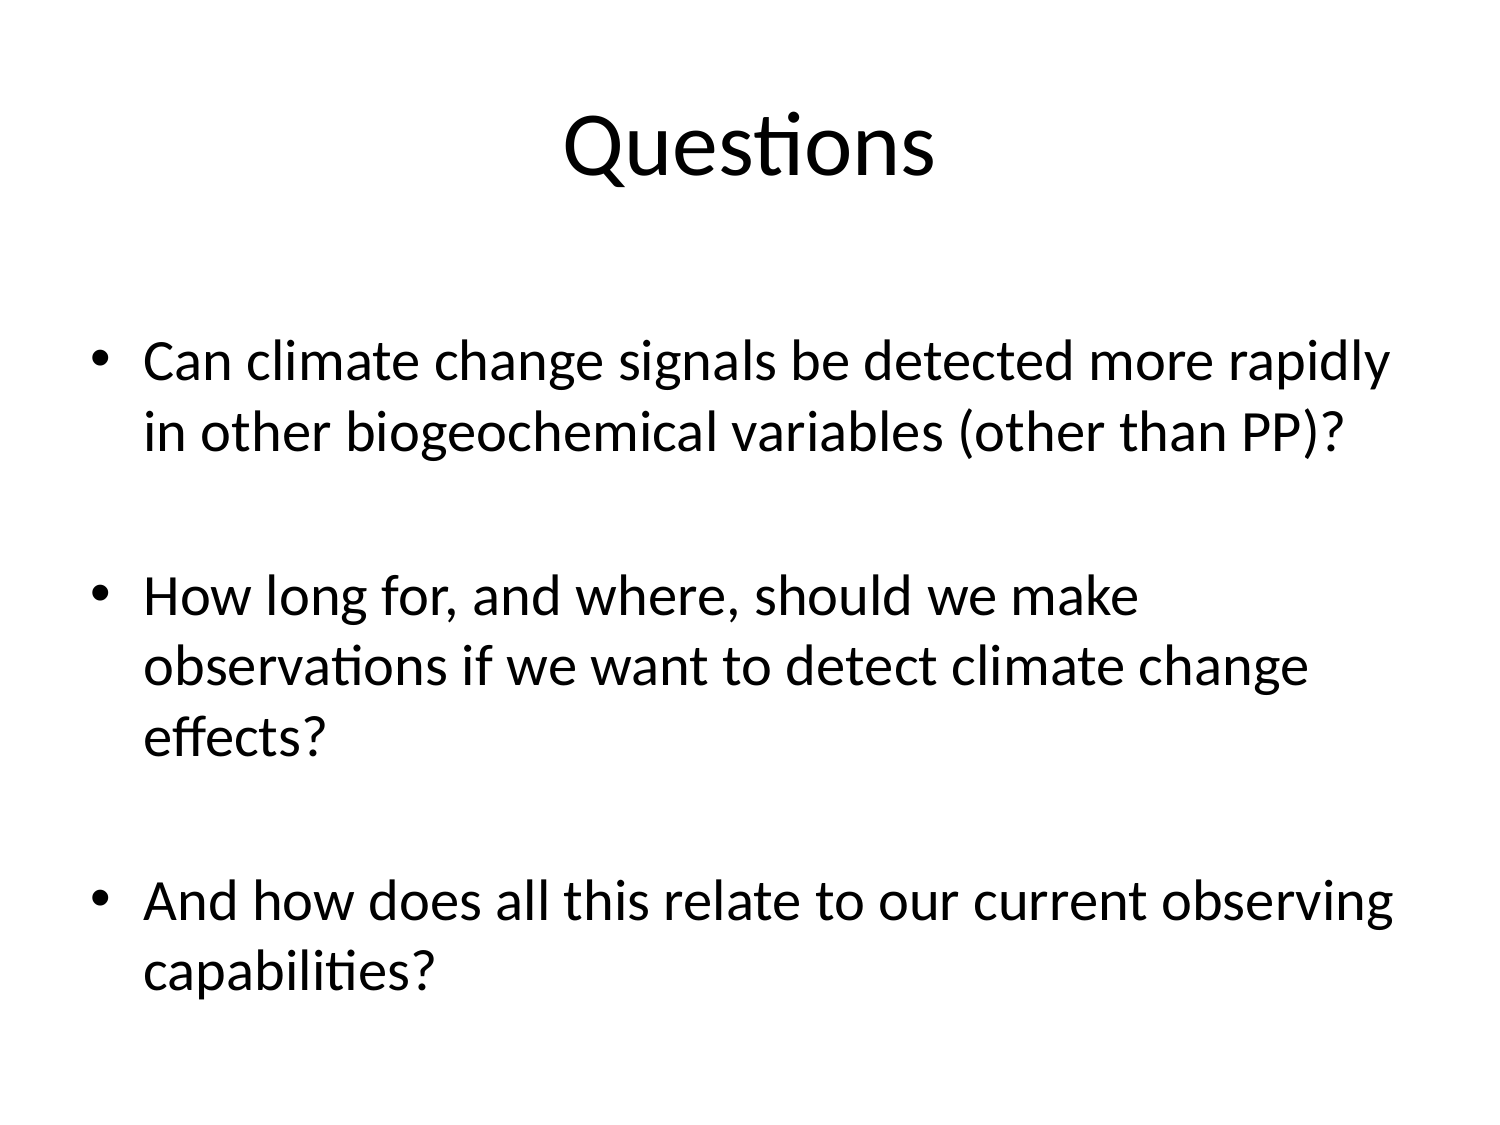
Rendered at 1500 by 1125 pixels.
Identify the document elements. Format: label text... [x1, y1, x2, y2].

title Questions [75, 45, 1425, 232]
list Can climate change signals be detected more rapidly in other biogeochemical variables (other than PP)? How long for, and where, should we make observations if we want to detect climate change effects? And how does all this relate to our current observing capabilities? [75, 232, 1425, 1020]
